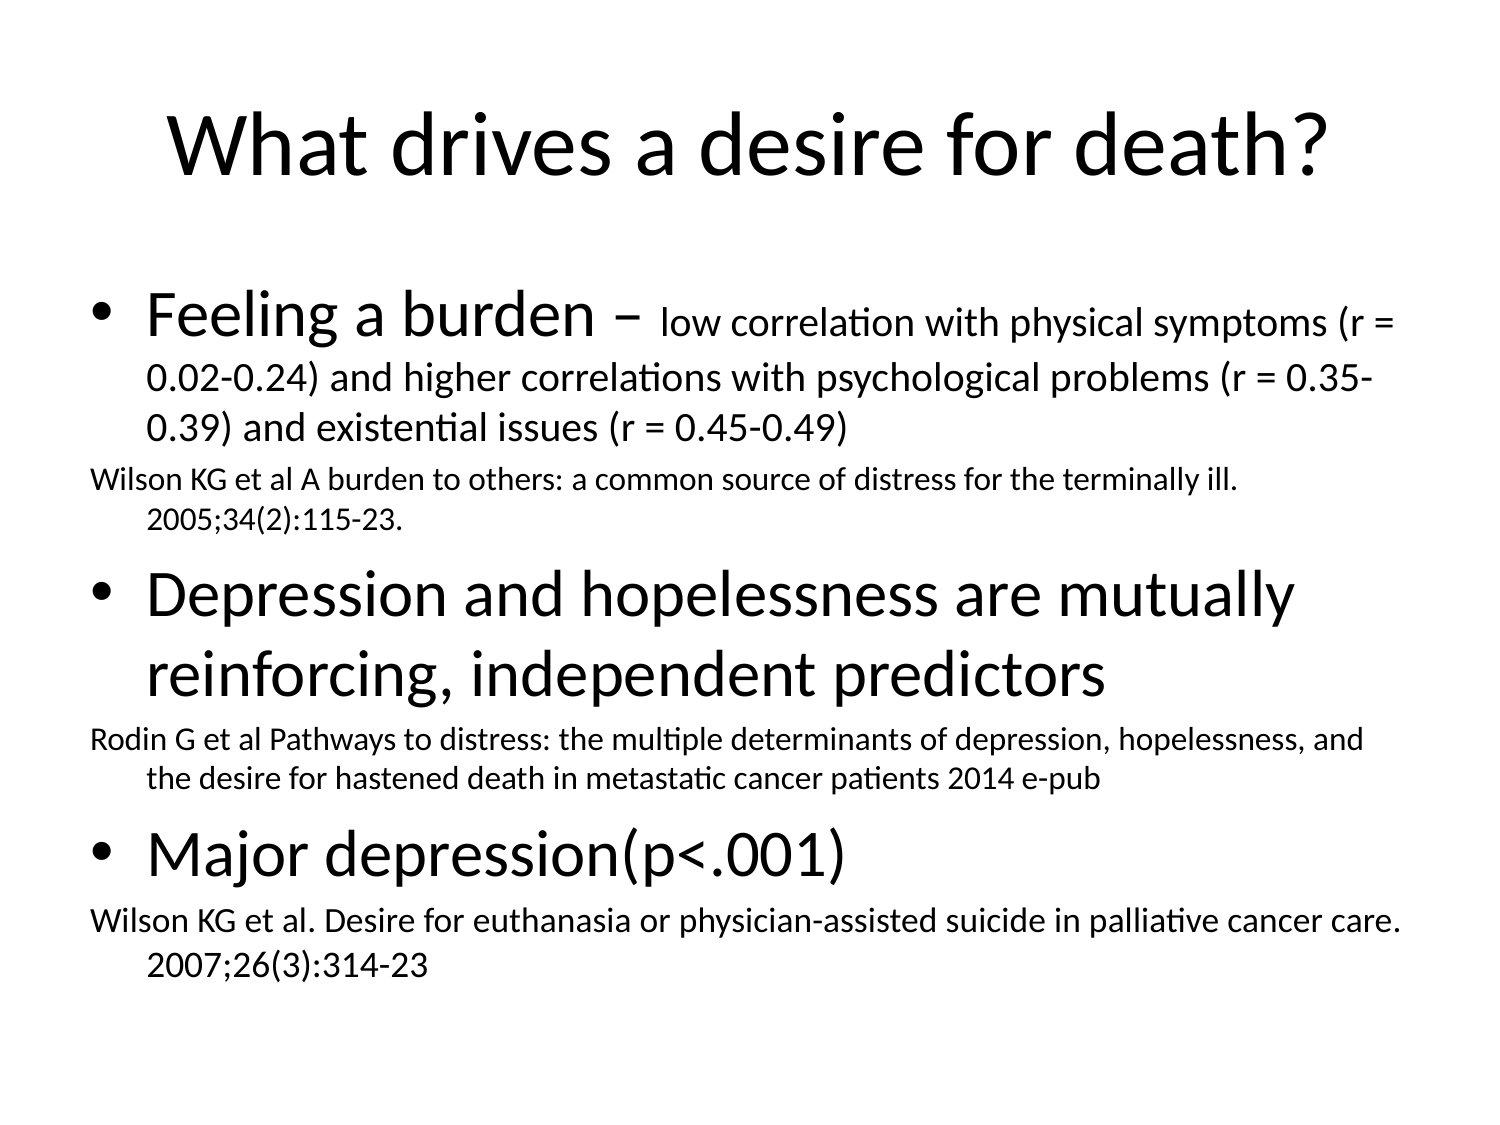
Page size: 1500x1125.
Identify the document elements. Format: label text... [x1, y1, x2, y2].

list Feeling a burden – low correlation with physical symptoms (r = 0.02-0.24) and higher correlations with psychological problems (r = 0.35-0.39) and existential issues (r = 0.45-0.49) Wilson KG et al A burden to others: a common source of distress for the terminally ill. 2005;34(2):115-23. Depression and hopelessness are mutually reinforcing, independent predictors Rodin G et al Pathways to distress: the multiple determinants of depression, hopelessness, and the desire for hastened death in metastatic cancer patients 2014 e-pub Major depression(p<.001) Wilson KG et al. Desire for euthanasia or physician-assisted suicide in palliative cancer care. 2007;26(3):314-23 [75, 262, 1425, 1005]
title What drives a desire for death? [75, 45, 1425, 233]
